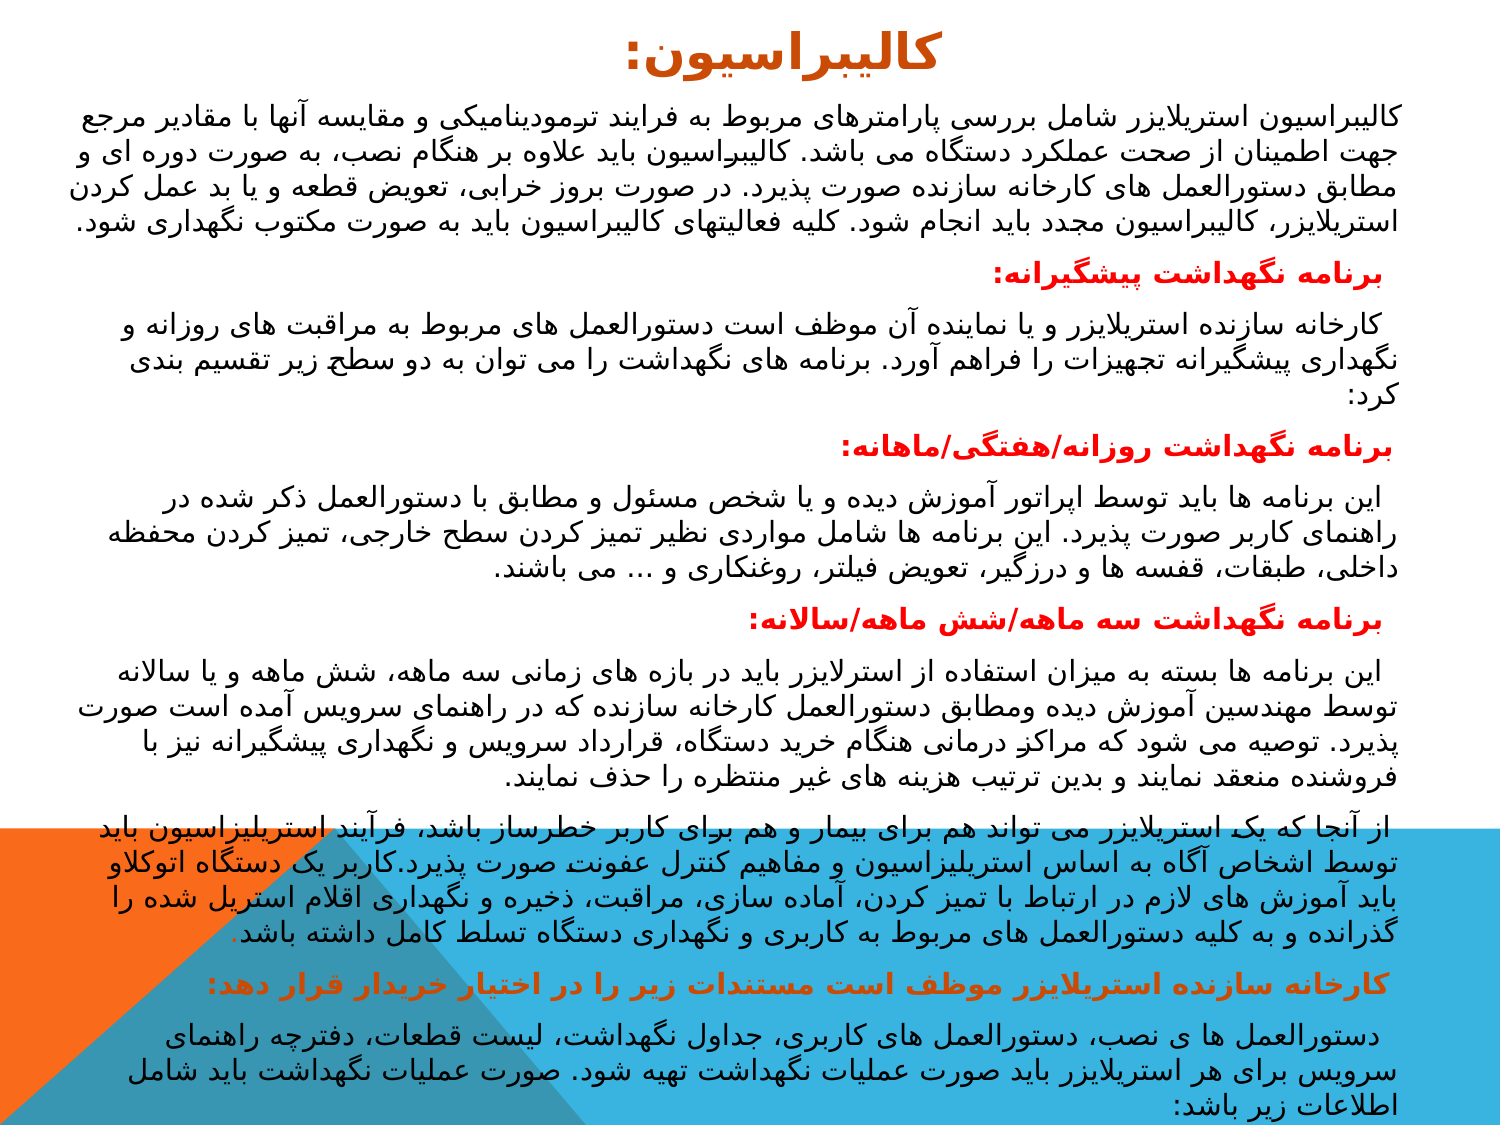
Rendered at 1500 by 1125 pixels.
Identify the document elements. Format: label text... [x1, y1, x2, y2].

title کاليبراسيون: [608, 4, 1168, 90]
list کاليبراسيون استریلایزر شامل بررسی پارامترهای مربوط به فرایند ترمودیناميکی و مقایسه آنها با مقادیر مرجع جهت اطمينان از صحت عملکرد دستگاه می باشد. کاليبراسيون باید علاوه بر هنگام نصب، به صورت دوره ای و مطابق دستورالعمل های کارخانه سازنده صورت پذیرد. در صورت بروز خرابی، تعویض قطعه و یا بد عمل کردن استریلایزر، کاليبراسيون مجدد باید انجام شود. کليه فعاليتهای کاليبراسيون باید به صورت مکتوب نگهداری شود. برنامه نگهداشت پيشگيرانه: کارخانه سازنده استریلایزر و یا نماینده آن موظف است دستورالعمل های مربوط به مراقبت های روزانه و نگهداری پيشگيرانه تجهيزات را فراهم آورد. برنامه های نگهداشت را می توان به دو سطح زیر تقسيم بندی کرد: برنامه نگهداشت روزانه/هفتگی/ماهانه: این برنامه ها باید توسط اپراتور آموزش دیده و یا شخص مسئول و مطابق با دستورالعمل ذکر شده در راهنمای کاربر صورت پذیرد. این برنامه ها شامل مواردی نظير تميز کردن سطح خارجی، تميز کردن محفظه داخلی، طبقات، قفسه ها و درزگير، تعویض فيلتر، روغنکاری و ... می باشند. برنامه نگهداشت سه ماهه/شش ماهه/سالانه: این برنامه ها بسته به ميزان استفاده از استرلایزر باید در بازه های زمانی سه ماهه، شش ماهه و یا سالانه توسط مهندسين آموزش دیده ومطابق دستورالعمل کارخانه سازنده که در راهنمای سرویس آمده است صورت پذیرد. توصيه می شود که مراکز درمانی هنگام خرید دستگاه، قرارداد سرویس و نگهداری پيشگيرانه نيز با فروشنده منعقد نمایند و بدین ترتيب هزینه های غير منتظره را حذف نمایند. از آنجا که یک استریلایزر می تواند هم برای بيمار و هم برای کاربر خطرساز باشد، فرآیند استریليزاسيون باید توسط اشخاص آگاه به اساس استریليزاسيون و مفاهيم کنترل عفونت صورت پذیرد.کاربر یک دستگاه اتوکلاو باید آموزش های لازم در ارتباط با تميز کردن، آماده سازی، مراقبت، ذخيره و نگهداری اقلام استریل شده را گذرانده و به کليه دستورالعمل های مربوط به کاربری و نگهداری دستگاه تسلط کامل داشته باشد. کارخانه سازنده استریلایزر موظف است مستندات زیر را در اختيار خریدار قرار دهد: دستورالعمل ها ی نصب، دستورالعمل های کاربری، جداول نگهداشت، ليست قطعات، دفترچه راهنمای سرویس برای هر استریلایزر باید صورت عمليات نگهداشت تهيه شود. صورت عمليات نگهداشت باید شامل اطلاعات زیر باشد: مدل و شماره سریال دستگاه، محل و تاریخ نصب دستگاه، تاریخ درخواست سرویس، مشخصات شخص درخواست کننده سرویس و مشخصات سرویس دهنده، علت درخواست سرویس، شرح سرویس های انجام شده (سرویس های طبق برنامه یا خارج برنامه)، نوع و تعداد قطعات تعویض شده، تاریخ تکميل سرویس، امضاء و عنوان شخص مسئول جهت تکميل کار [53, 90, 1471, 1125]
